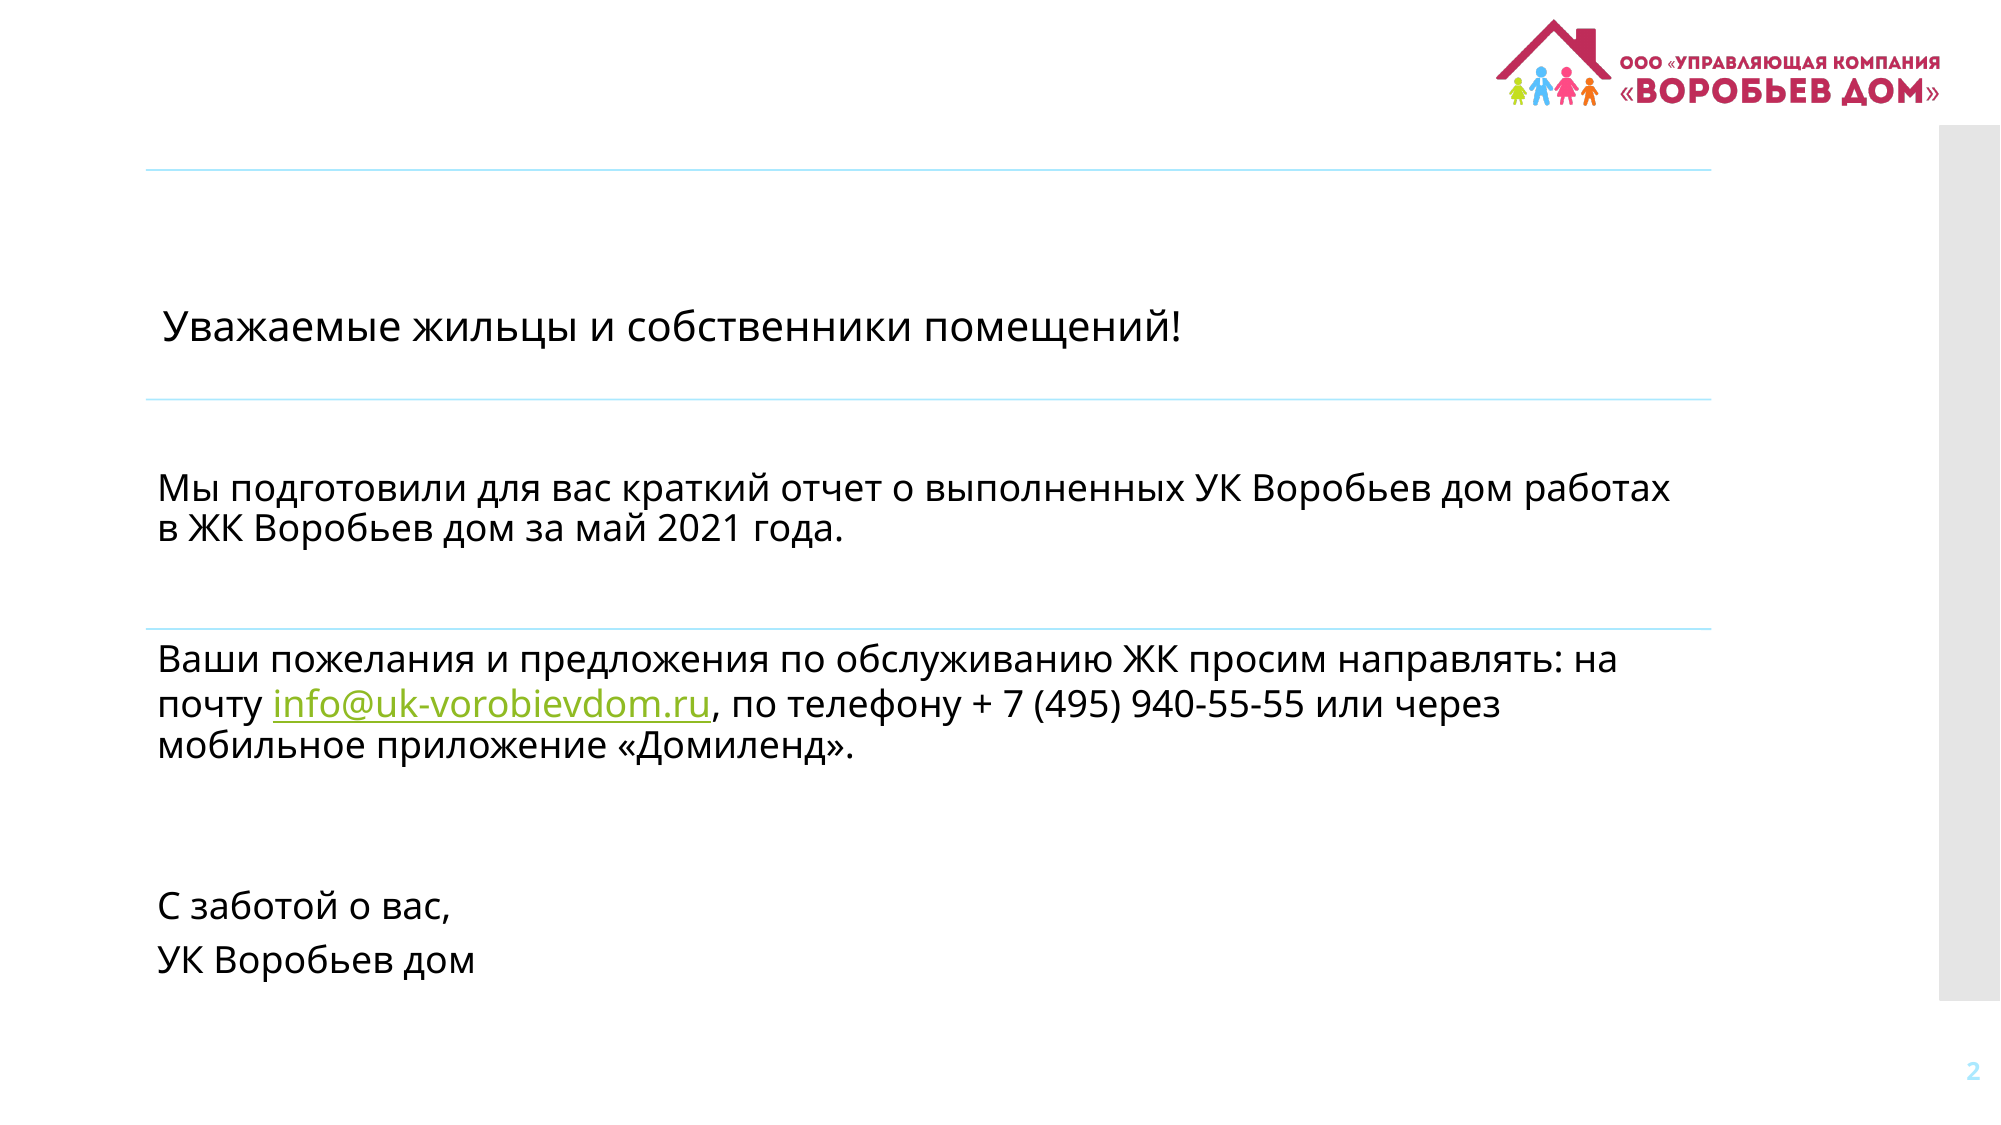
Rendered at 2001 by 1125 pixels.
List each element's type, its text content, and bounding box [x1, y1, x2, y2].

picture [1495, 18, 1941, 106]
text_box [145, 169, 1712, 860]
text_box [1939, 125, 2000, 1001]
slide_number 2 [1744, 1042, 1996, 1103]
